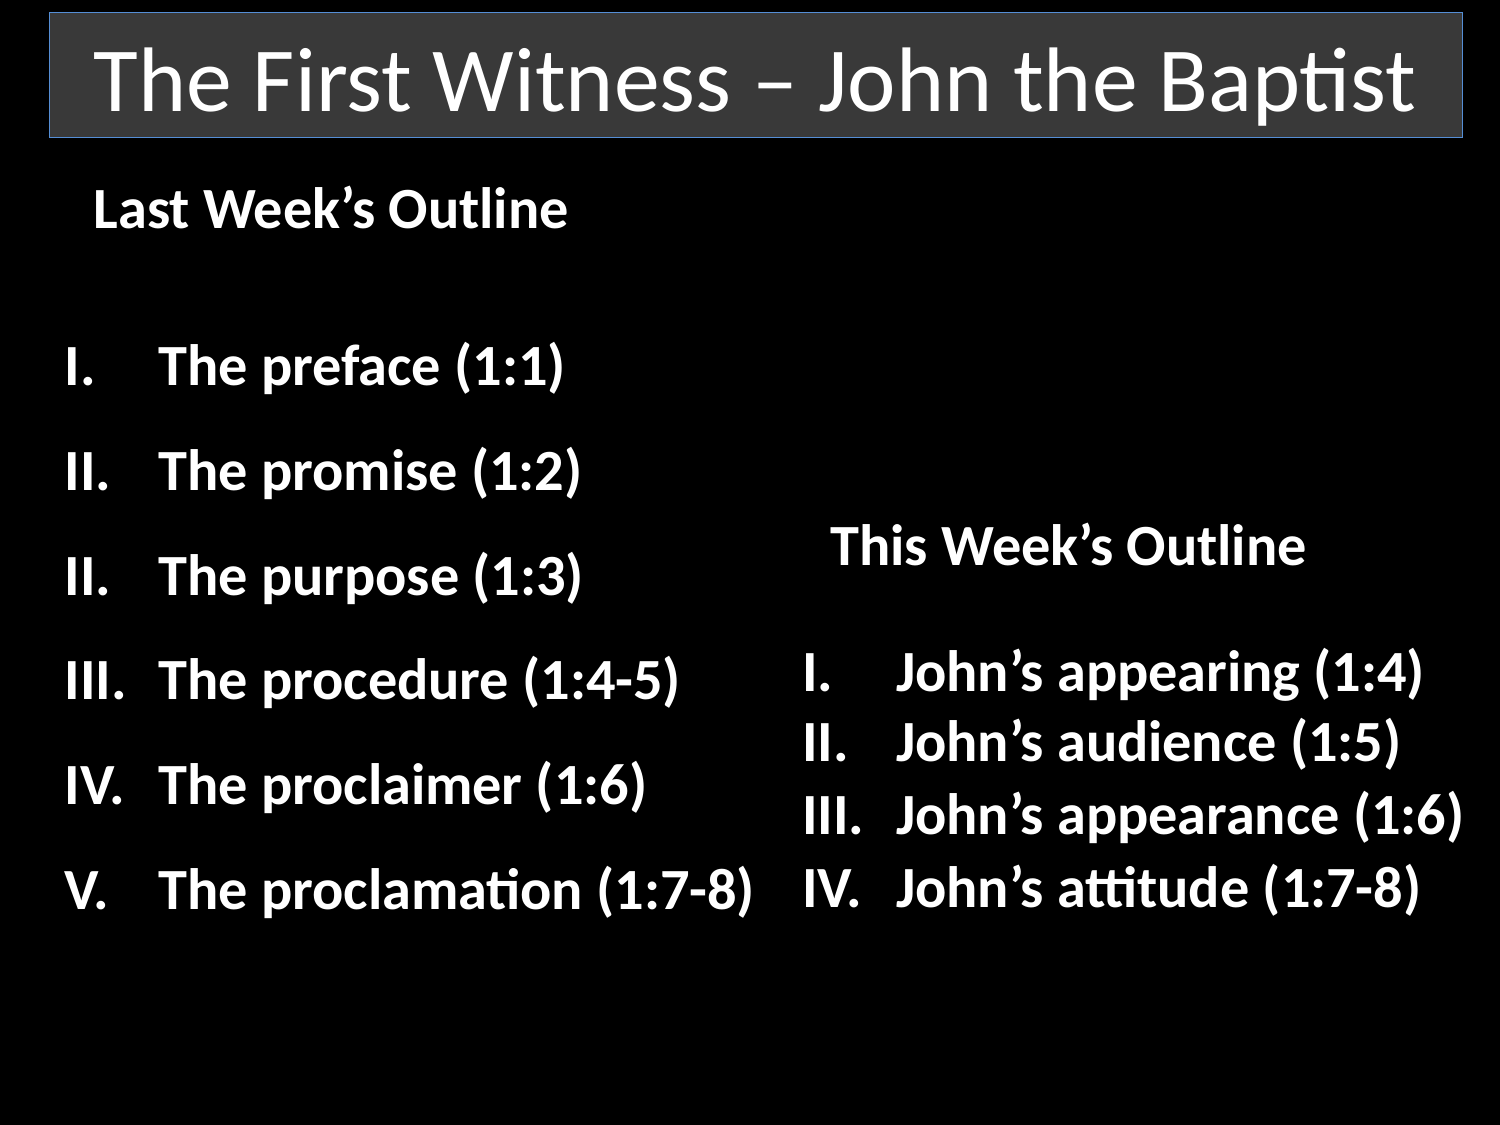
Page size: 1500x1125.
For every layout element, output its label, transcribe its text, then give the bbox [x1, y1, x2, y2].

text_box The First Witness – John the Baptist [49, 12, 1463, 138]
text_box Last Week’s Outline [50, 162, 613, 248]
text_box John’s appearing (1:4) John’s audience (1:5) John’s appearance (1:6) John’s attitude (1:7-8) [787, 625, 1500, 997]
text_box The preface (1:1) The promise (1:2) The purpose (1:3) The procedure (1:4-5) The proclaimer (1:6) The proclamation (1:7-8) [49, 284, 788, 929]
text_box This Week’s Outline [787, 500, 1350, 585]
